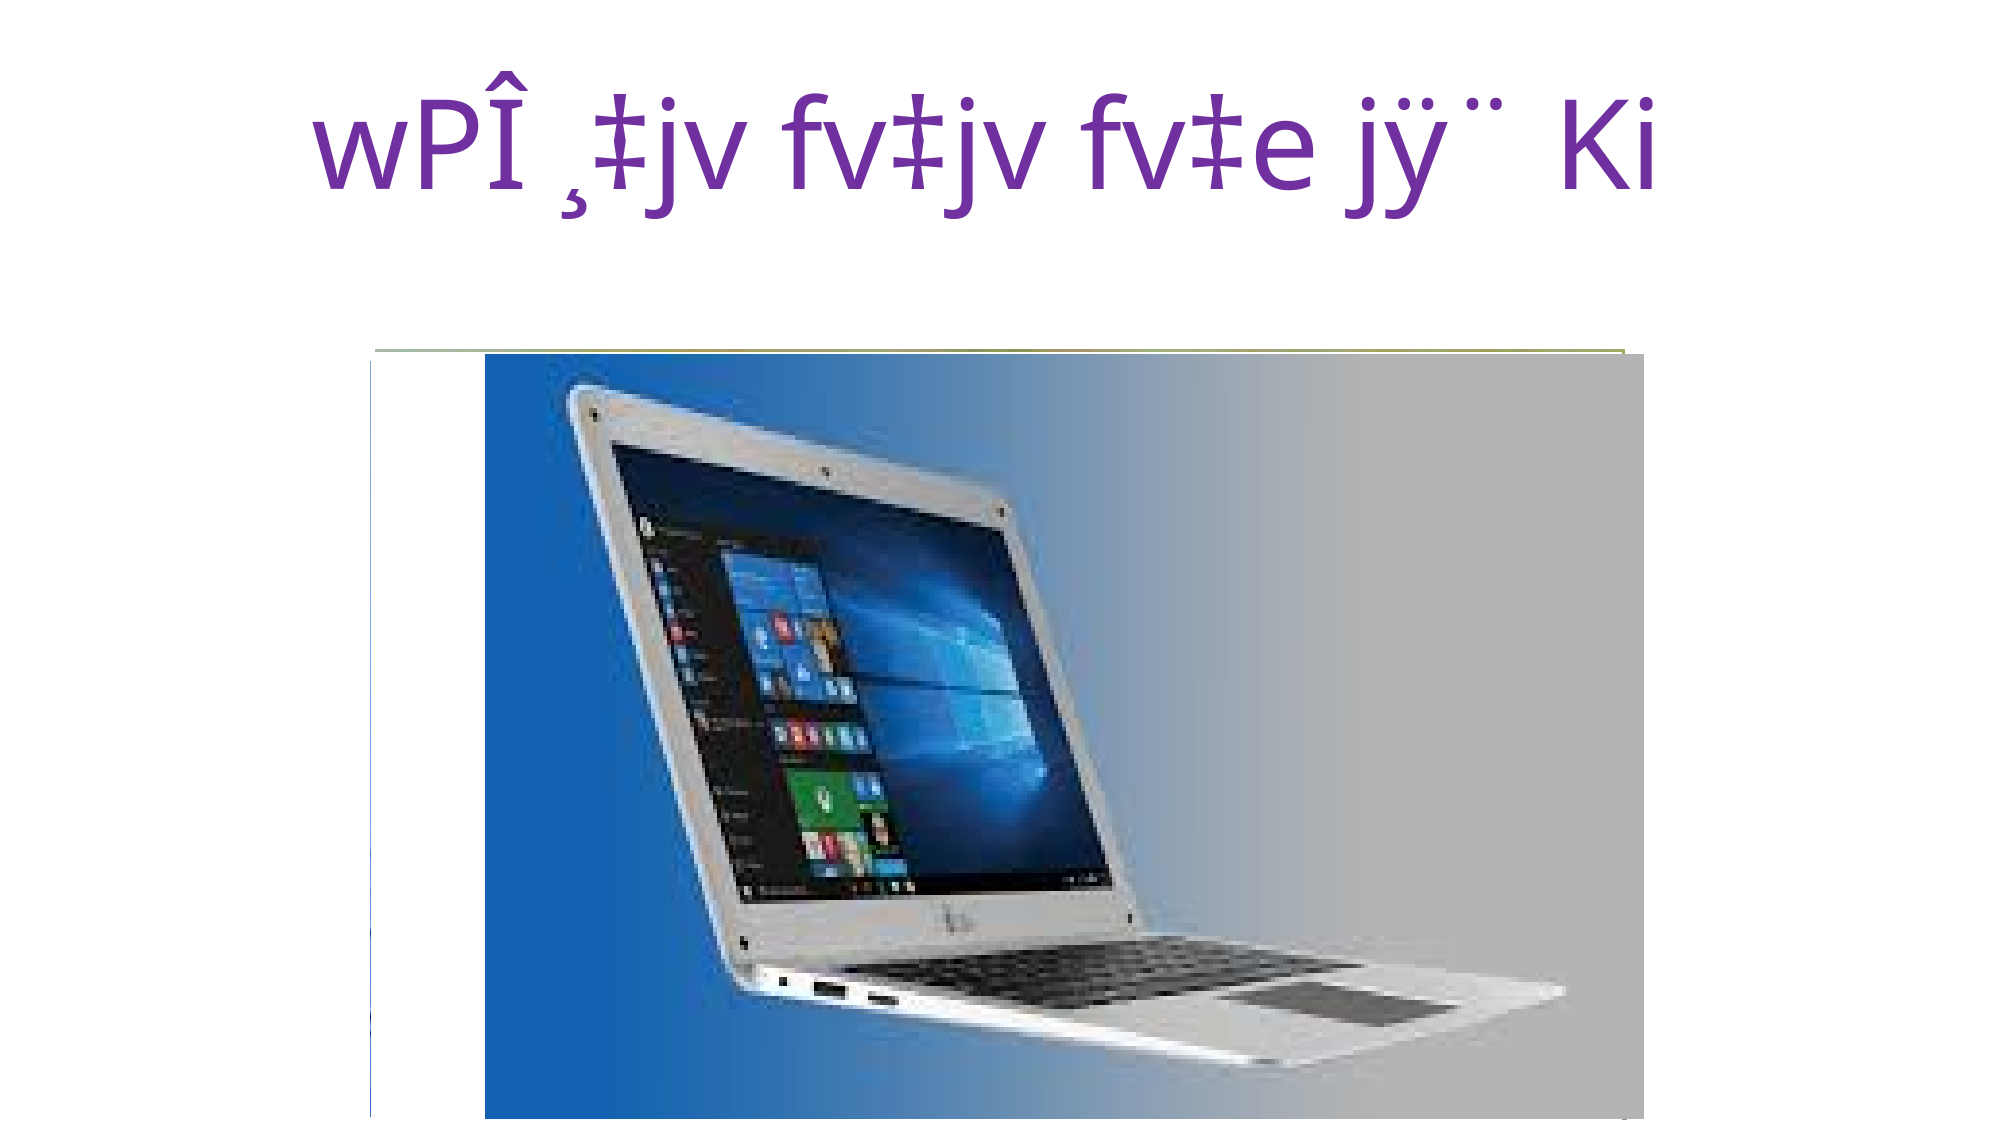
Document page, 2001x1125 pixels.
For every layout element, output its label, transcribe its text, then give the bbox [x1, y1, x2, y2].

text_box wPÎ ¸‡jv fv‡jv fv‡e jÿ¨ Ki [296, 57, 1706, 222]
picture [370, 349, 1644, 1120]
